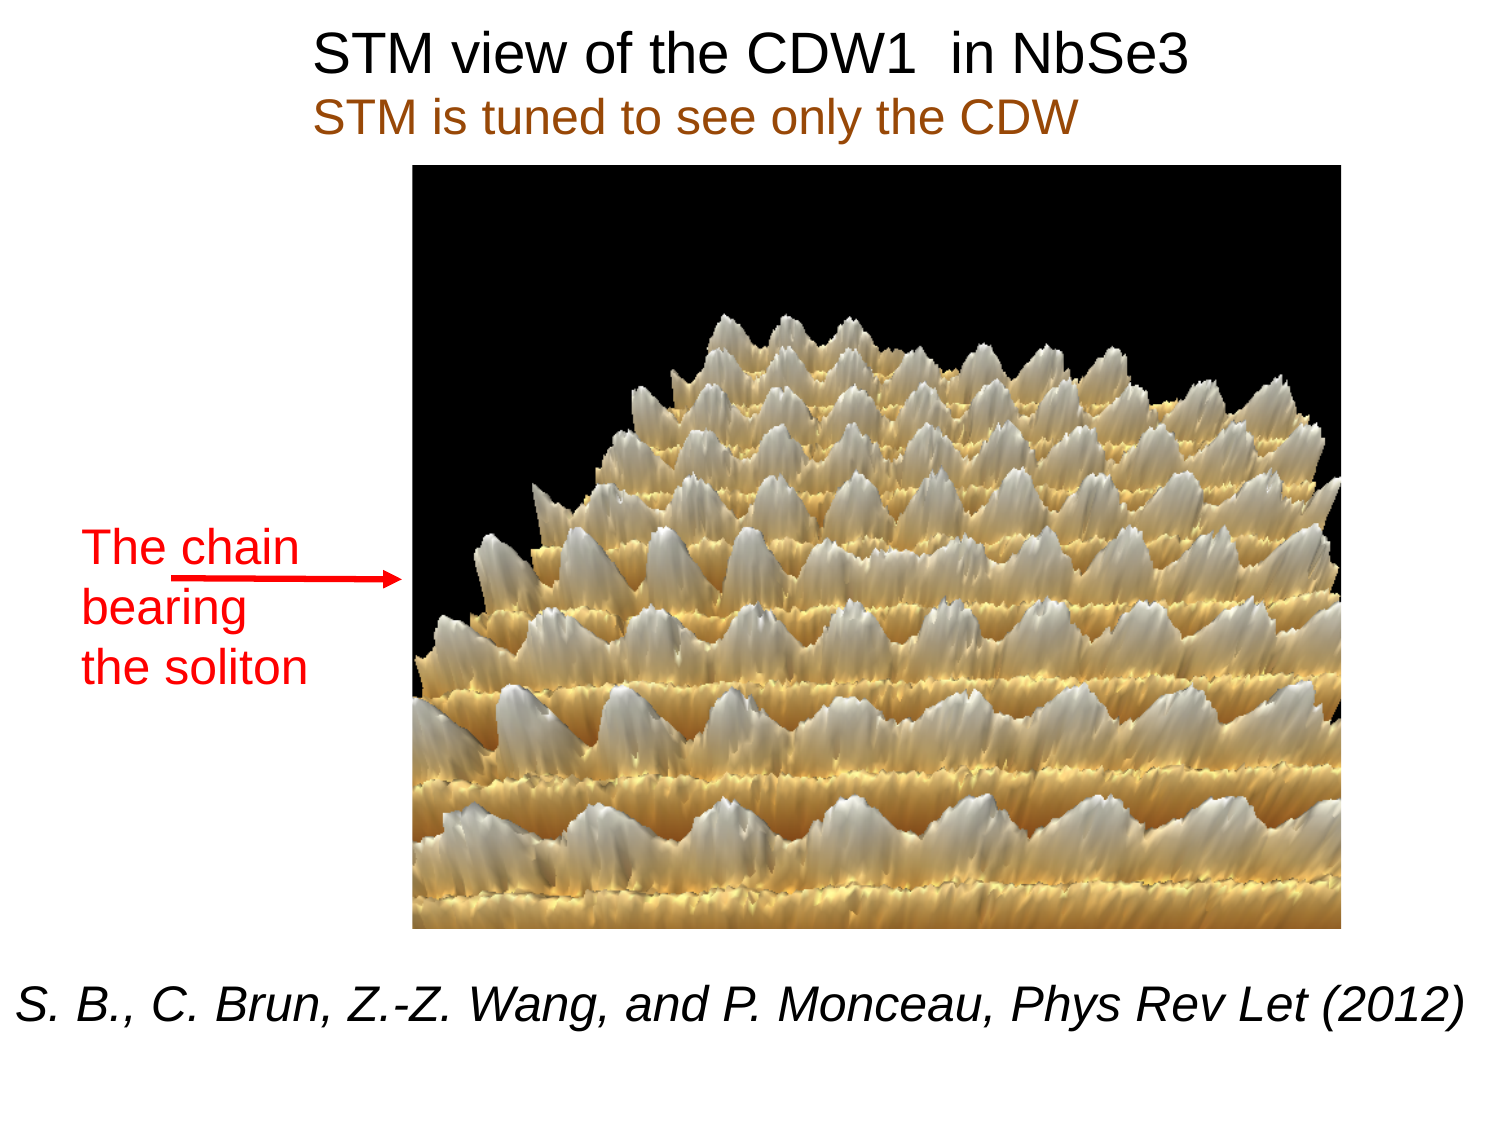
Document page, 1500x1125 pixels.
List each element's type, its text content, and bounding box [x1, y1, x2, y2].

text_box The chain bearing the soliton [66, 507, 330, 702]
text_box STM view of the CDW1 in NbSe3 STM is tuned to see only the CDW [297, 7, 1206, 153]
text_box S. B., C. Brun, Z.-Z. Wang, and P. Monceau, Phys Rev Let (2012) [0, 964, 1500, 1039]
picture [411, 165, 1342, 929]
